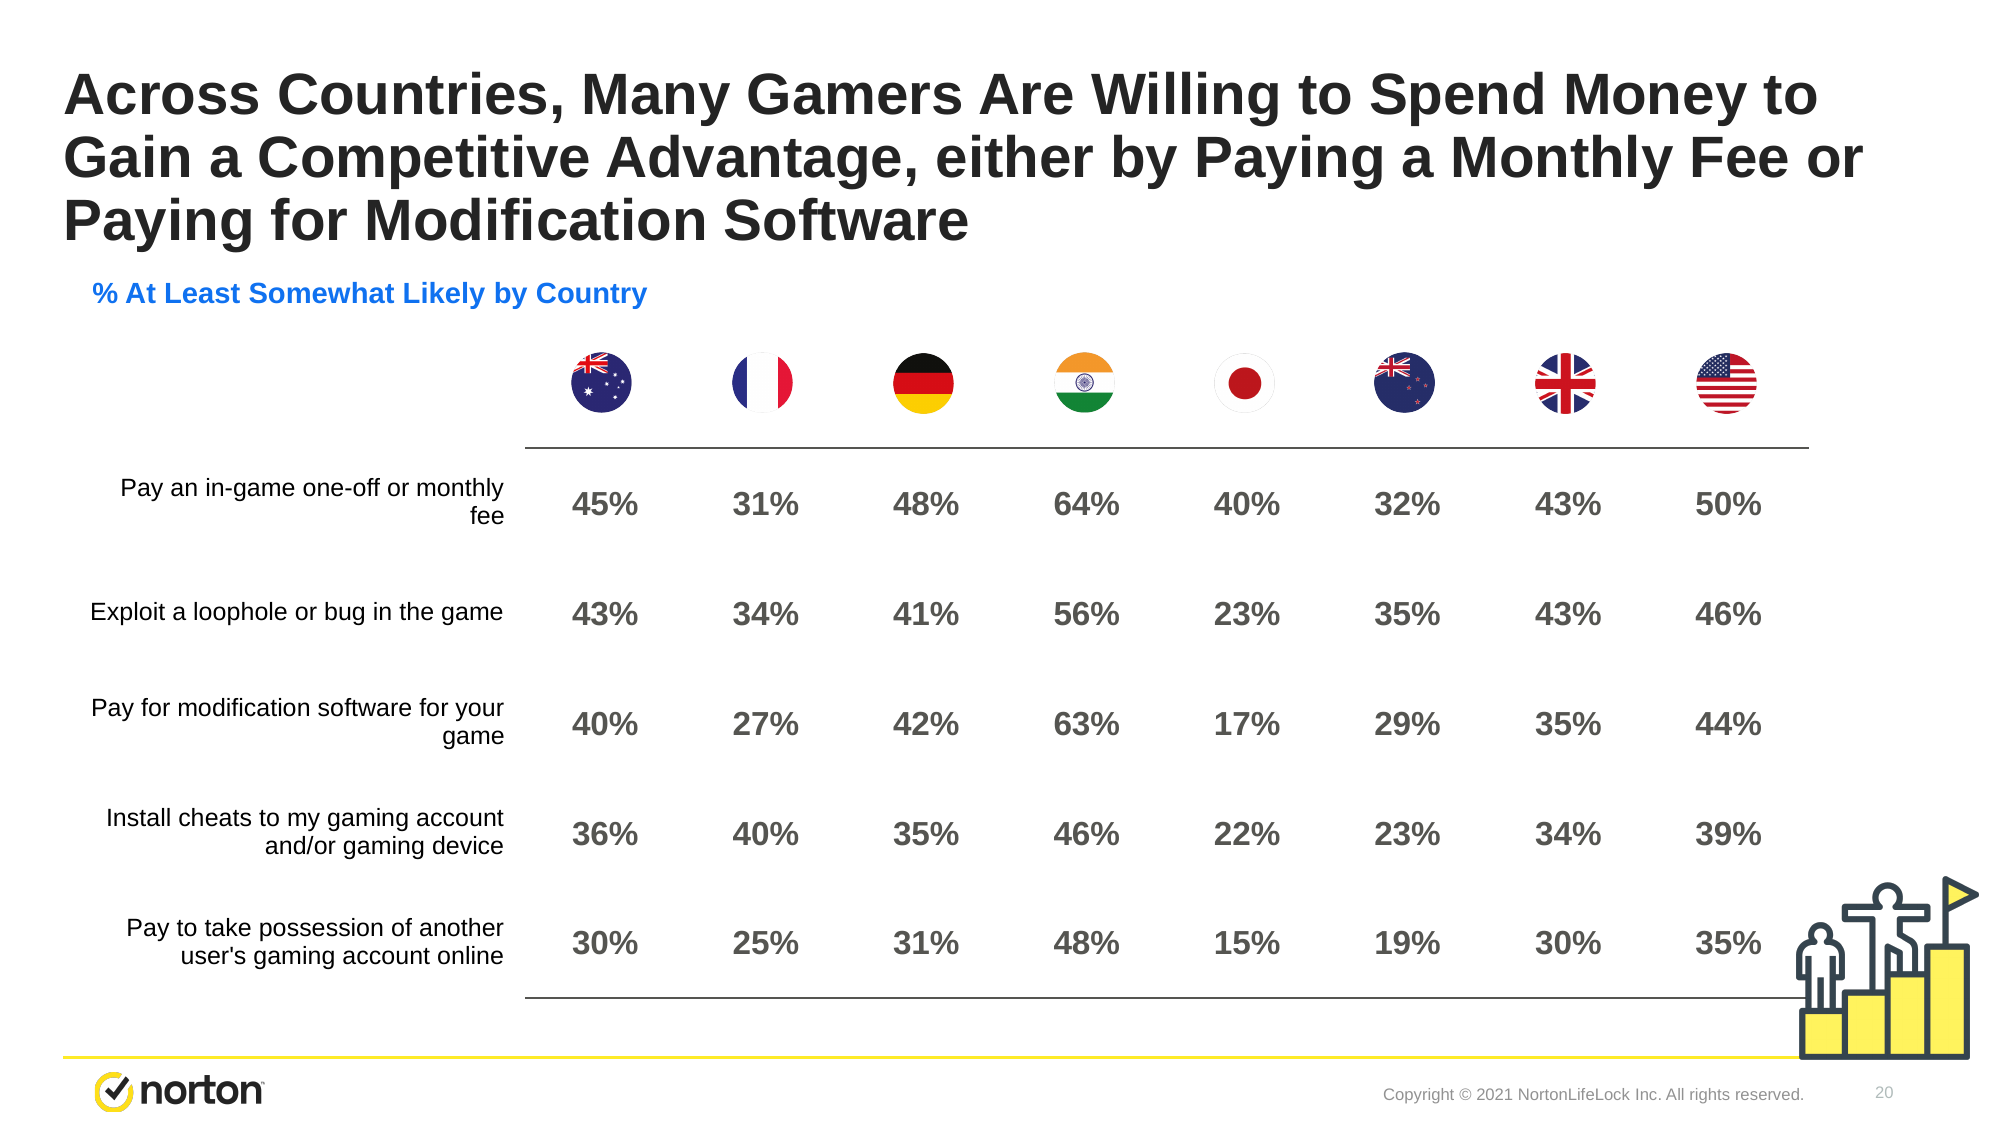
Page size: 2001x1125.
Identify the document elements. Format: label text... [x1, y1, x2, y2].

table_cell 56% [1007, 558, 1167, 668]
table_cell 35% [1488, 668, 1648, 778]
table_cell 36% [525, 778, 686, 888]
table_cell 23% [1167, 558, 1327, 668]
table_cell 48% [1007, 888, 1167, 997]
picture [1796, 876, 1979, 1060]
table_cell 46% [1007, 778, 1167, 888]
slide_number 20 [1810, 1070, 1894, 1115]
table_cell Pay for modification software for your game [77, 666, 506, 776]
table_cell 31% [846, 888, 1007, 997]
table_cell 30% [525, 888, 686, 997]
table_cell 40% [525, 668, 686, 778]
table_cell 40% [686, 778, 846, 888]
table_cell 34% [1488, 778, 1648, 888]
table_cell 27% [686, 668, 846, 778]
table_cell 23% [1327, 778, 1488, 888]
table_cell 22% [1167, 778, 1327, 888]
table_cell Pay to take possession of another user's gaming account online [77, 886, 506, 996]
table_cell 41% [846, 558, 1007, 668]
table_cell Exploit a loophole or bug in the game [77, 556, 506, 666]
table_cell 39% [1648, 778, 1809, 888]
table_cell 35% [1648, 888, 1796, 997]
table_header 50% [1648, 449, 1809, 558]
table_cell 43% [525, 558, 686, 668]
table_cell 35% [1327, 558, 1488, 668]
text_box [571, 352, 1757, 414]
table_cell 15% [1167, 888, 1327, 997]
table_cell 17% [1167, 668, 1327, 778]
table_header 48% [846, 449, 1007, 558]
title Across Countries, Many Gamers Are Willing to Spend Money to Gain a Competitive Advantage, either by Paying a Monthly Fee or Paying for Modification Software [48, 56, 1894, 133]
table_header Pay an in-game one-off or monthly fee [77, 446, 506, 556]
table_header 64% [1007, 449, 1167, 558]
table_header 32% [1327, 449, 1488, 558]
table_cell 46% [1648, 558, 1809, 668]
table_cell 30% [1488, 888, 1648, 997]
table_header 45% [525, 449, 686, 558]
table_header 43% [1488, 449, 1648, 558]
table_cell 42% [846, 668, 1007, 778]
table_cell 43% [1488, 558, 1648, 668]
table_cell 44% [1648, 668, 1809, 778]
table_cell 35% [846, 778, 1007, 888]
table_cell 63% [1007, 668, 1167, 778]
table_header 31% [686, 449, 846, 558]
table_cell 34% [686, 558, 846, 668]
table_cell 29% [1327, 668, 1488, 778]
table_header 40% [1167, 449, 1327, 558]
table_cell Install cheats to my gaming account and/or gaming device [77, 776, 506, 886]
table_cell 19% [1327, 888, 1488, 997]
text_box % At Least Somewhat Likely by Country [77, 267, 1646, 317]
table_cell 25% [686, 888, 846, 997]
